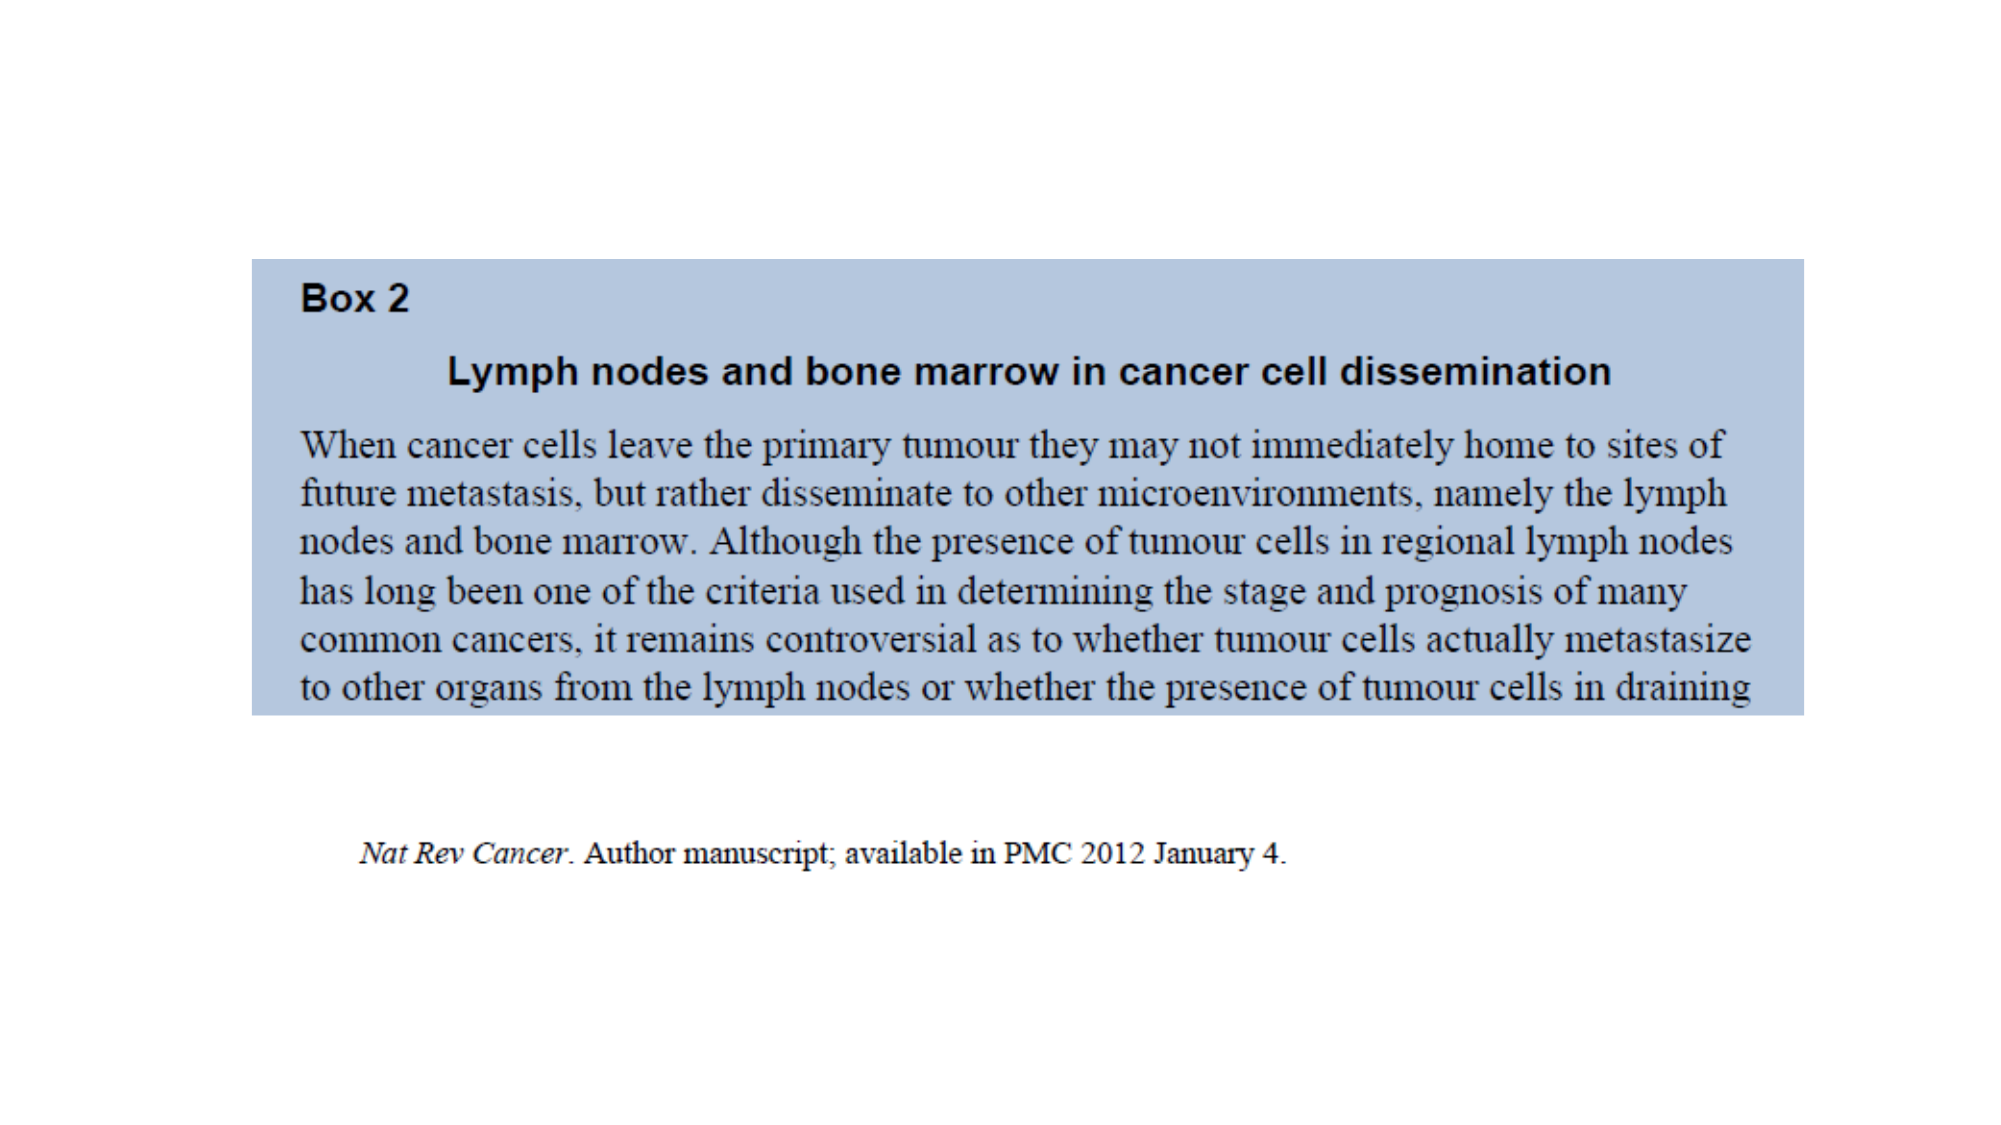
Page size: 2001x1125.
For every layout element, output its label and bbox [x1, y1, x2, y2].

picture [251, 259, 1805, 886]
